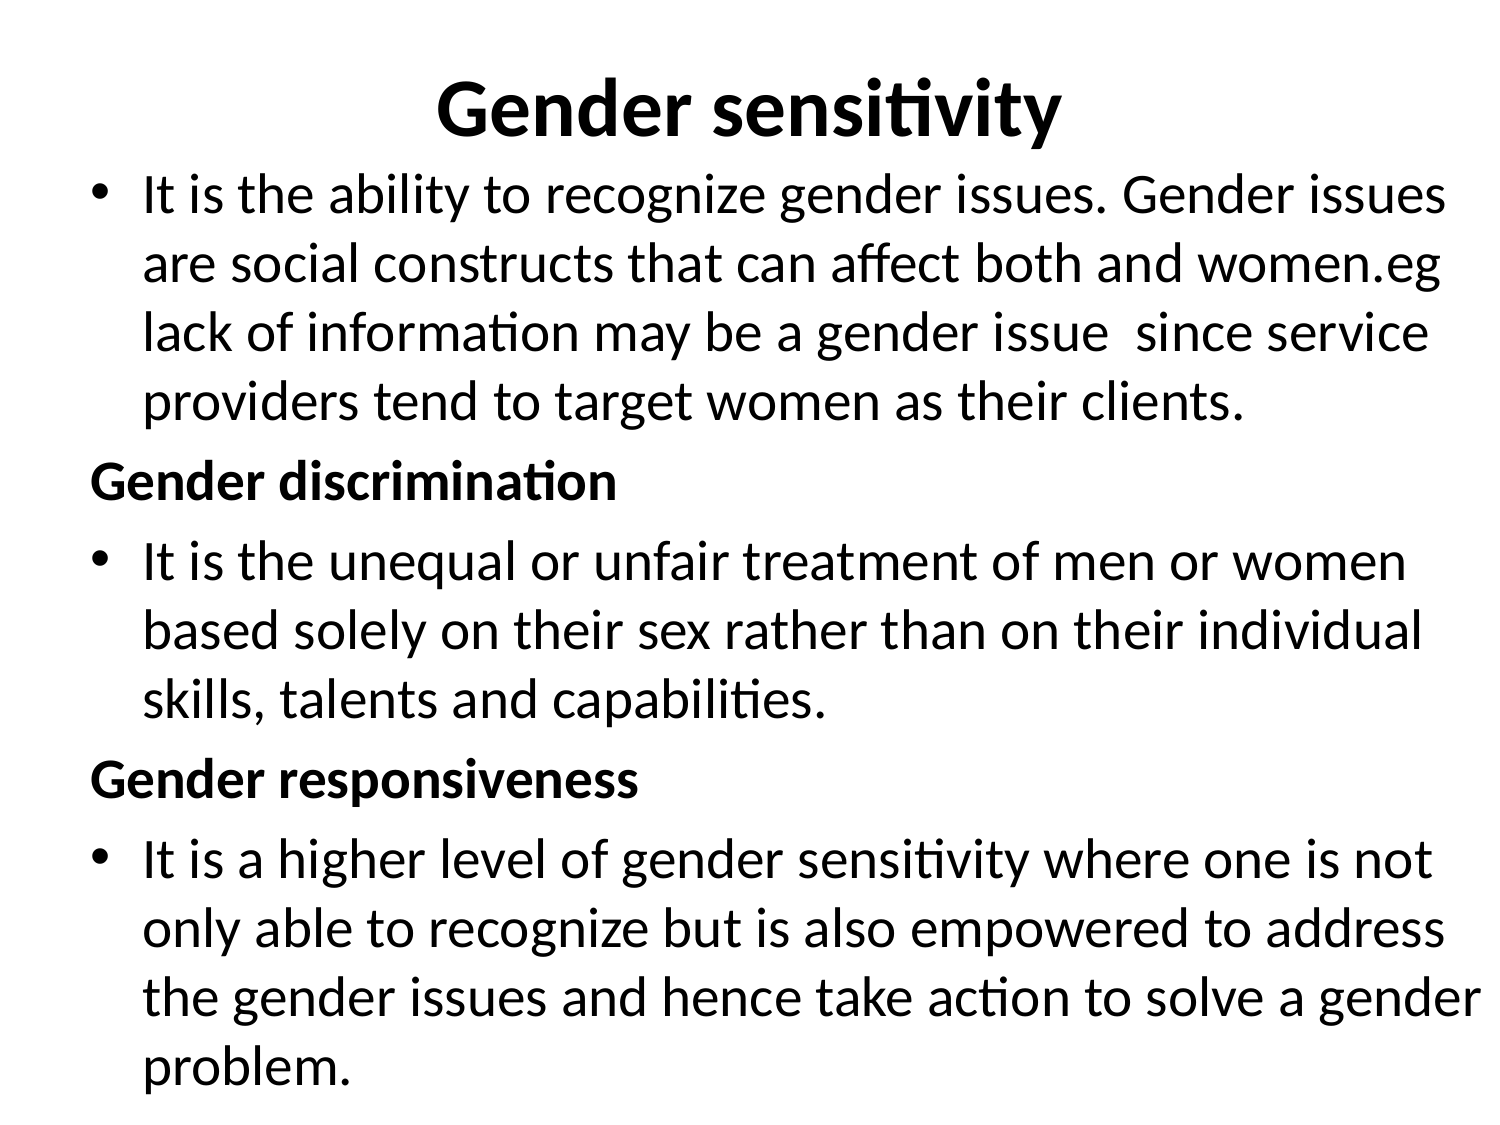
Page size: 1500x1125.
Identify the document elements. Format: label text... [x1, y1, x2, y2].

title Gender sensitivity [75, 45, 1425, 149]
list It is the ability to recognize gender issues. Gender issues are social constructs that can affect both and women.eg lack of information may be a gender issue since service providers tend to target women as their clients. Gender discrimination It is the unequal or unfair treatment of men or women based solely on their sex rather than on their individual skills, talents and capabilities. Gender responsiveness It is a higher level of gender sensitivity where one is not only able to recognize but is also empowered to address the gender issues and hence take action to solve a gender problem. [75, 149, 1500, 1125]
